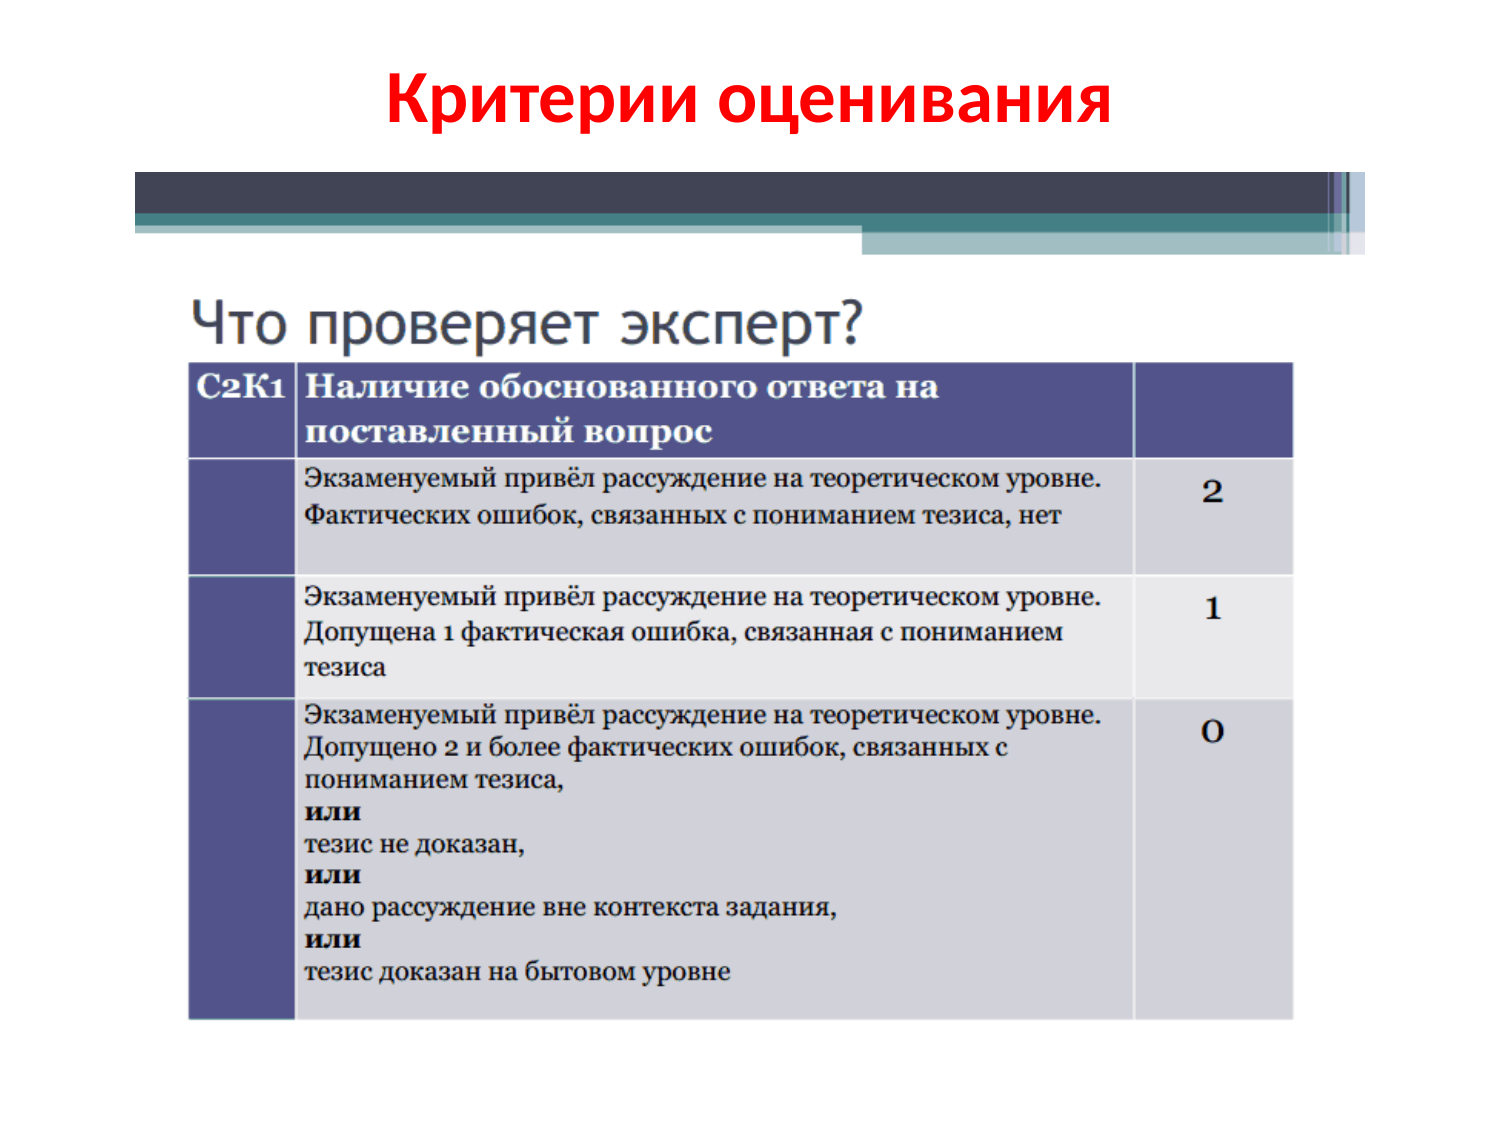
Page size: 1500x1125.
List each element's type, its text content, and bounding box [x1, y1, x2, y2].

title Критерии оценивания [75, 0, 1425, 185]
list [135, 172, 1365, 1095]
